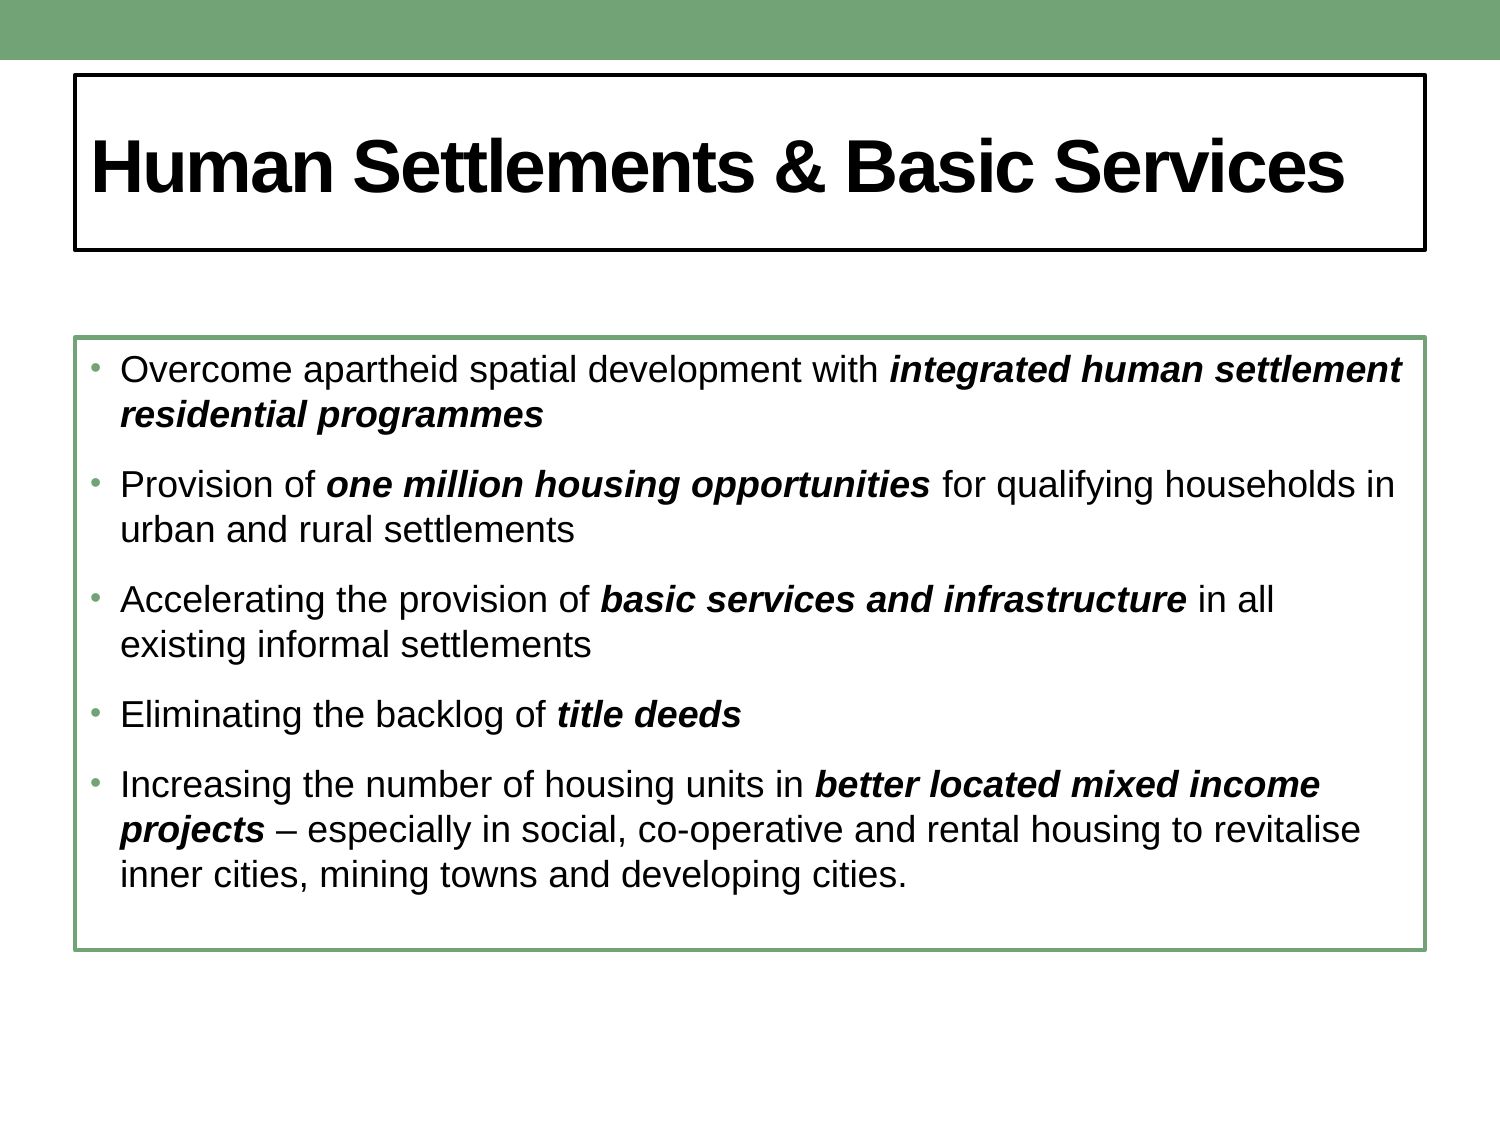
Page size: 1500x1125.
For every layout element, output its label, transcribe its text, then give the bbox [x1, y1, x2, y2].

title Human Settlements & Basic Services [73, 73, 1427, 252]
list Overcome apartheid spatial development with integrated human settlement residential programmes Provision of one million housing opportunities for qualifying households in urban and rural settlements Accelerating the provision of basic services and infrastructure in all existing informal settlements Eliminating the backlog of title deeds Increasing the number of housing units in better located mixed income projects – especially in social, co-operative and rental housing to revitalise inner cities, mining towns and developing cities. [73, 335, 1427, 952]
